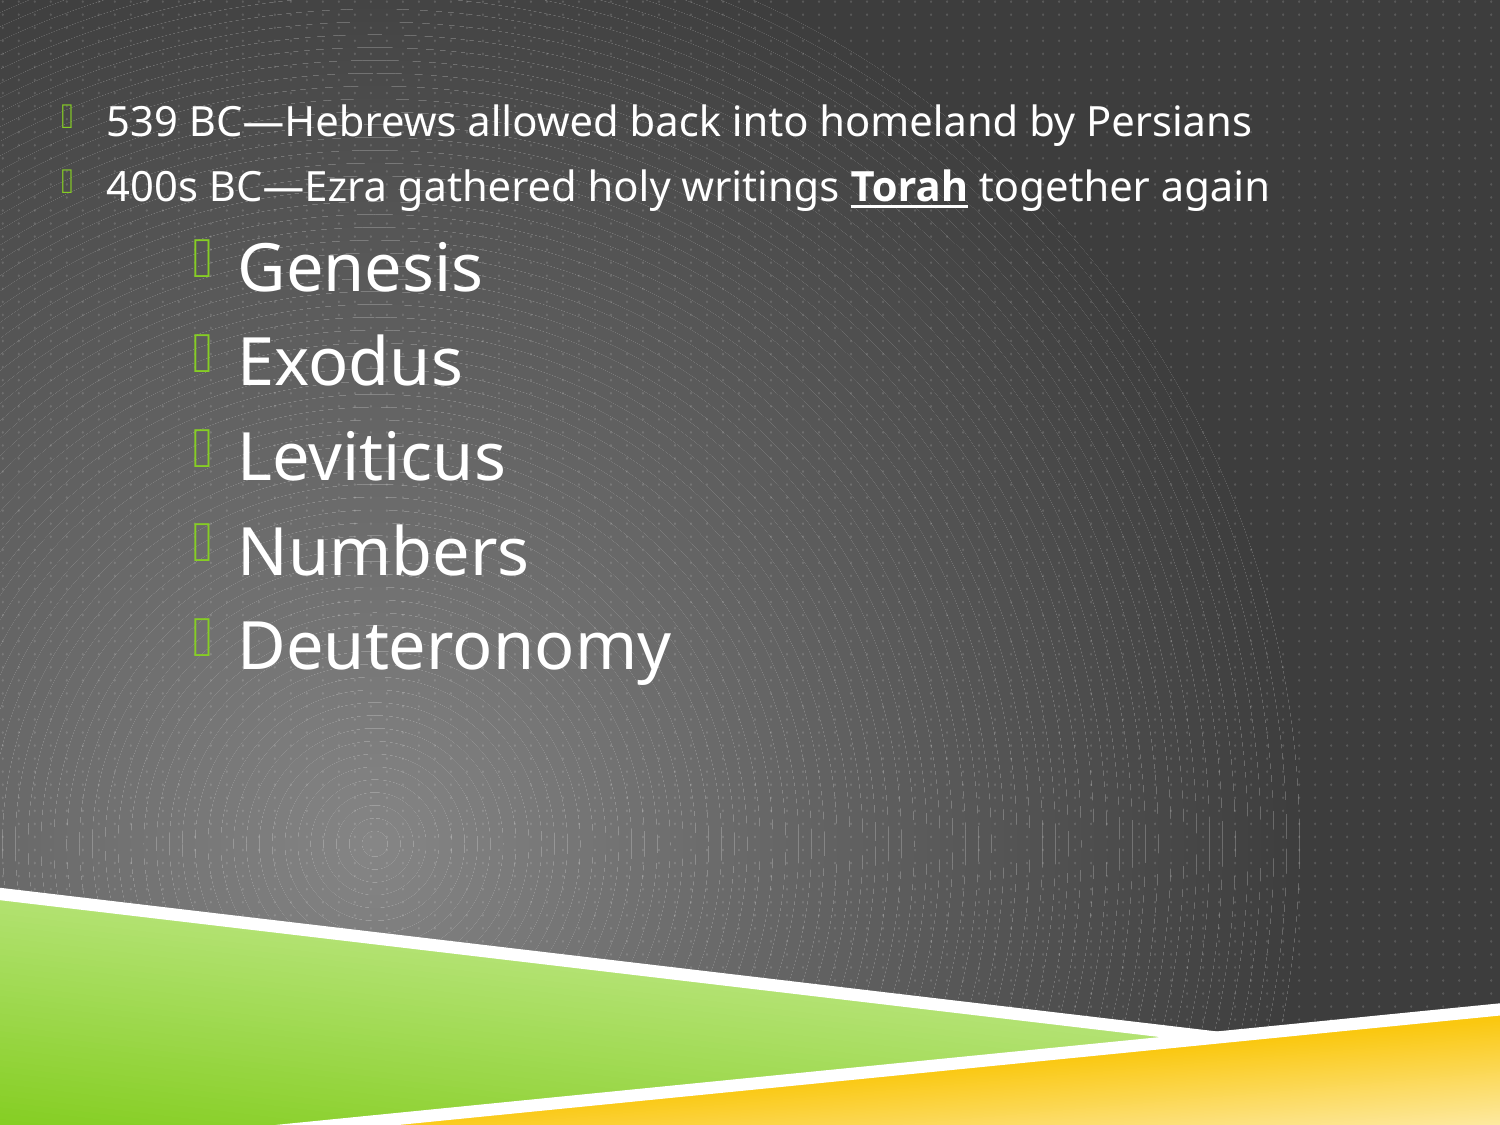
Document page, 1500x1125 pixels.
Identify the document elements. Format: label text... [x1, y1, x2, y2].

list 539 BC—Hebrews allowed back into homeland by Persians 400s BC—Ezra gathered holy writings Torah together again Genesis Exodus Leviticus Numbers Deuteronomy [50, 87, 1400, 900]
